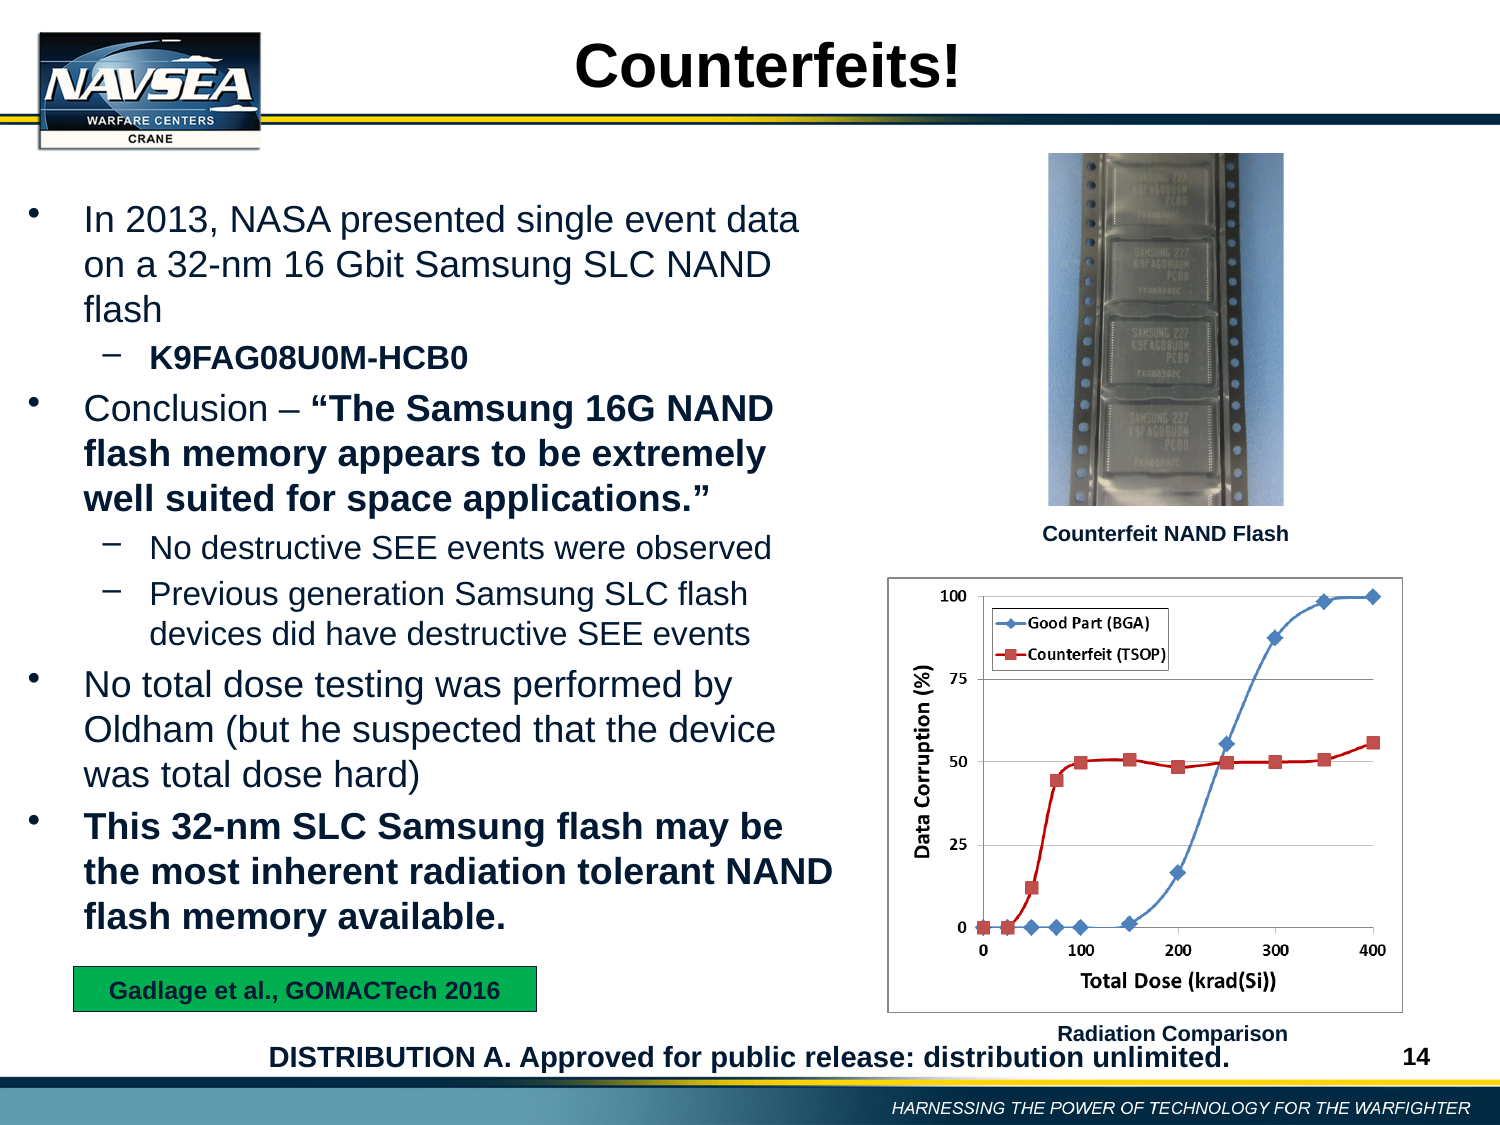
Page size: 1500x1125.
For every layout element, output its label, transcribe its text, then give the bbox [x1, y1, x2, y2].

text_box Counterfeit NAND Flash [1027, 512, 1305, 554]
text_box Gadlage et al., GOMACTech 2016 [73, 966, 537, 1012]
list In 2013, NASA presented single event data on a 32-nm 16 Gbit Samsung SLC NAND flash K9FAG08U0M-HCB0 Conclusion – “The Samsung 16G NAND flash memory appears to be extremely well suited for space applications.” No destructive SEE events were observed Previous generation Samsung SLC flash devices did have destructive SEE events No total dose testing was performed by Oldham (but he suspected that the device was total dose hard) This 32-nm SLC Samsung flash may be the most inherent radiation tolerant NAND flash memory available. [12, 187, 850, 980]
slide_number 14 [1387, 1025, 1500, 1086]
text_box Radiation Comparison [1042, 1021, 1304, 1054]
title Counterfeits! [150, 0, 1388, 125]
picture [0, 0, 1500, 1125]
